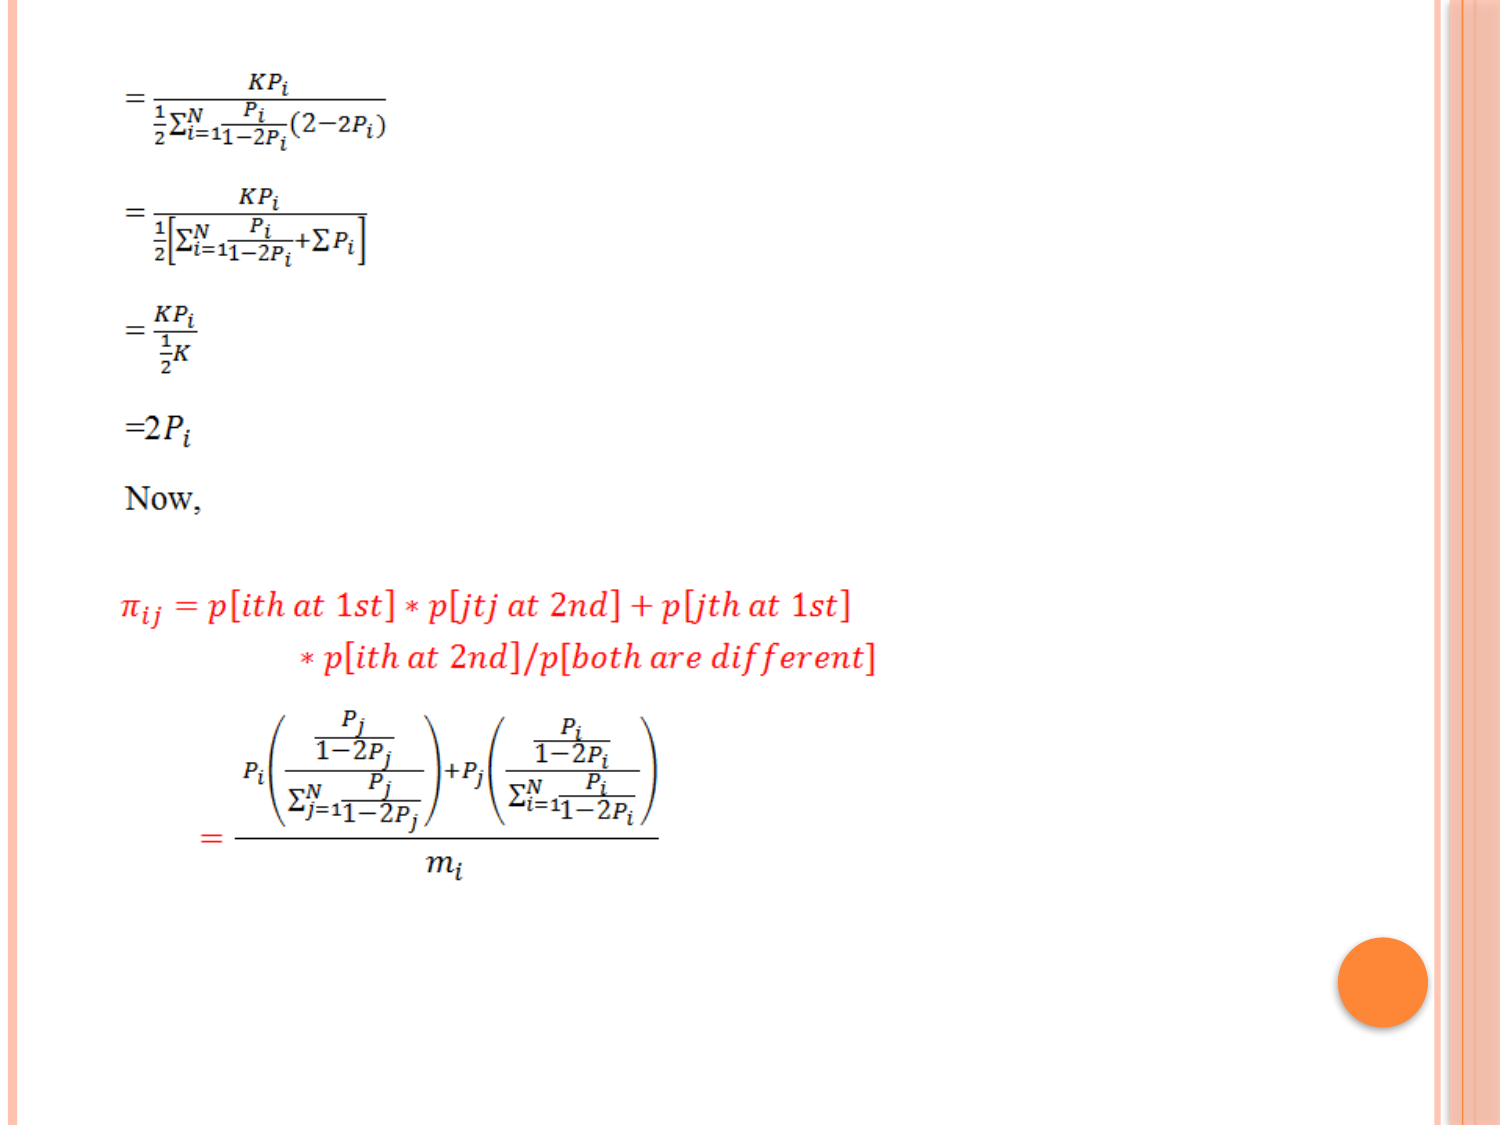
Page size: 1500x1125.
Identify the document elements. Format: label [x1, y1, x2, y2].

picture [99, 49, 471, 532]
picture [99, 574, 998, 893]
